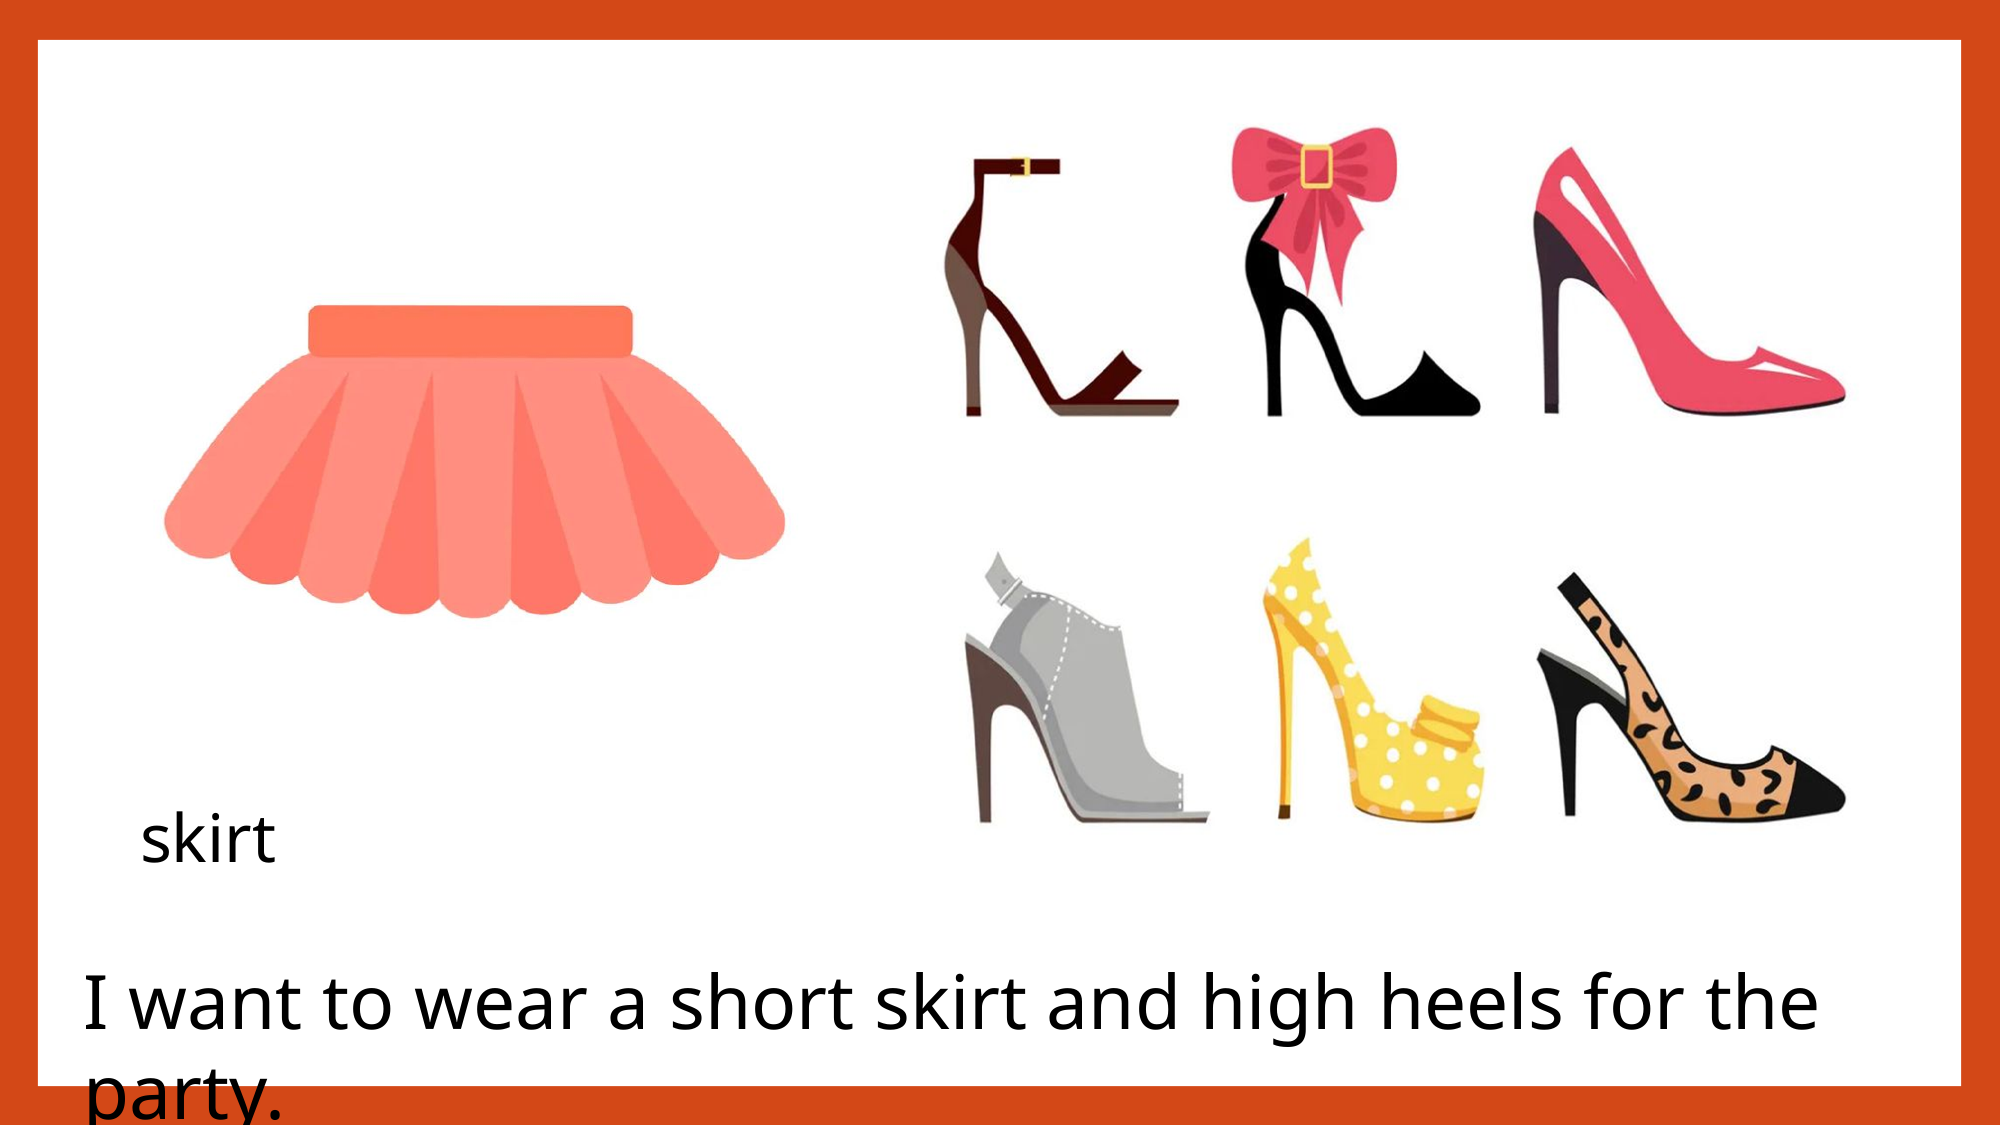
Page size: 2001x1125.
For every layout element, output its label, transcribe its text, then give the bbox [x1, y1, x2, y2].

picture [910, 71, 1903, 868]
picture [97, 164, 848, 709]
text_box skirt [125, 788, 1126, 884]
text_box I want to wear a short skirt and high heels for the party. [69, 947, 1989, 1125]
